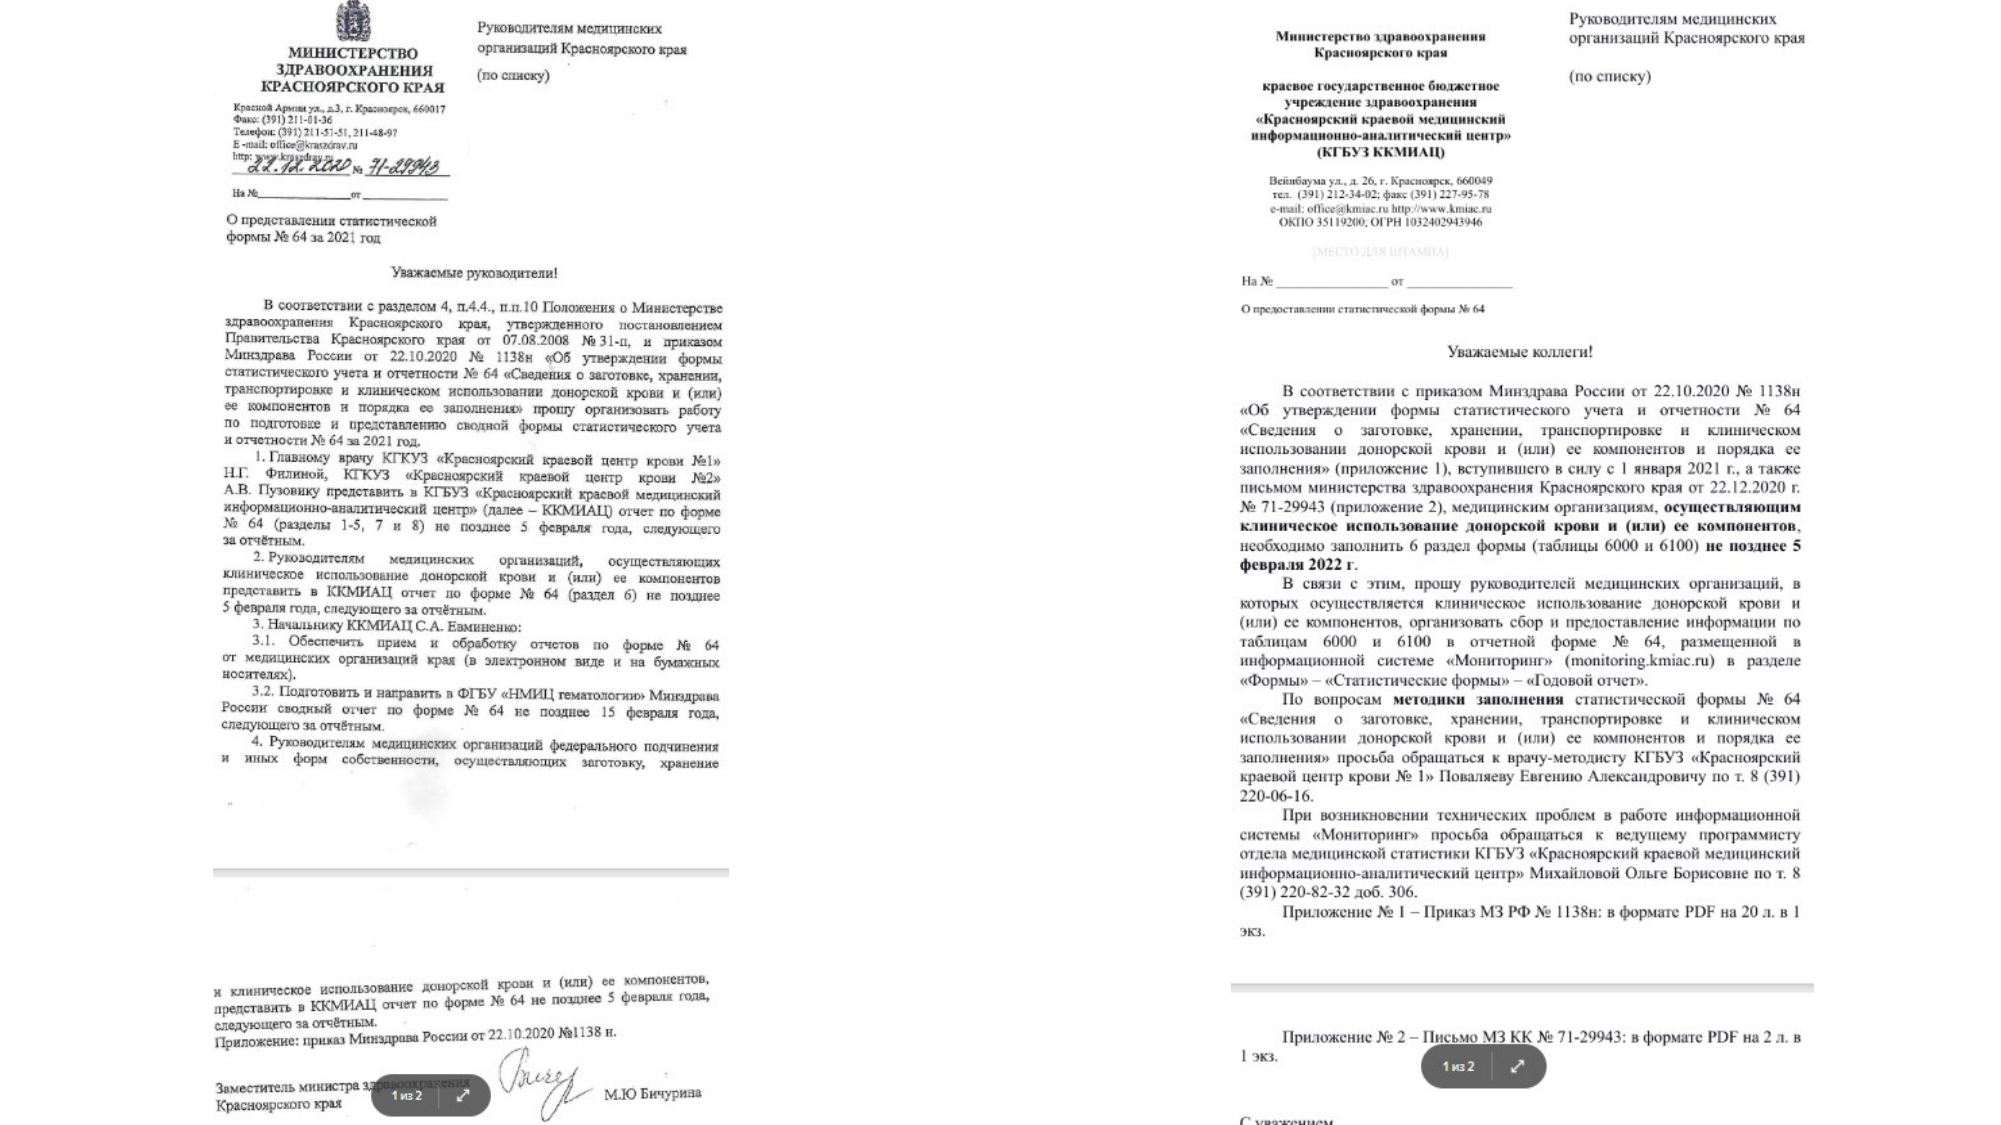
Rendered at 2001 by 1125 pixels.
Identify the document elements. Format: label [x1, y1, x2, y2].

picture [1231, 2, 1814, 1125]
list [213, 0, 729, 1125]
